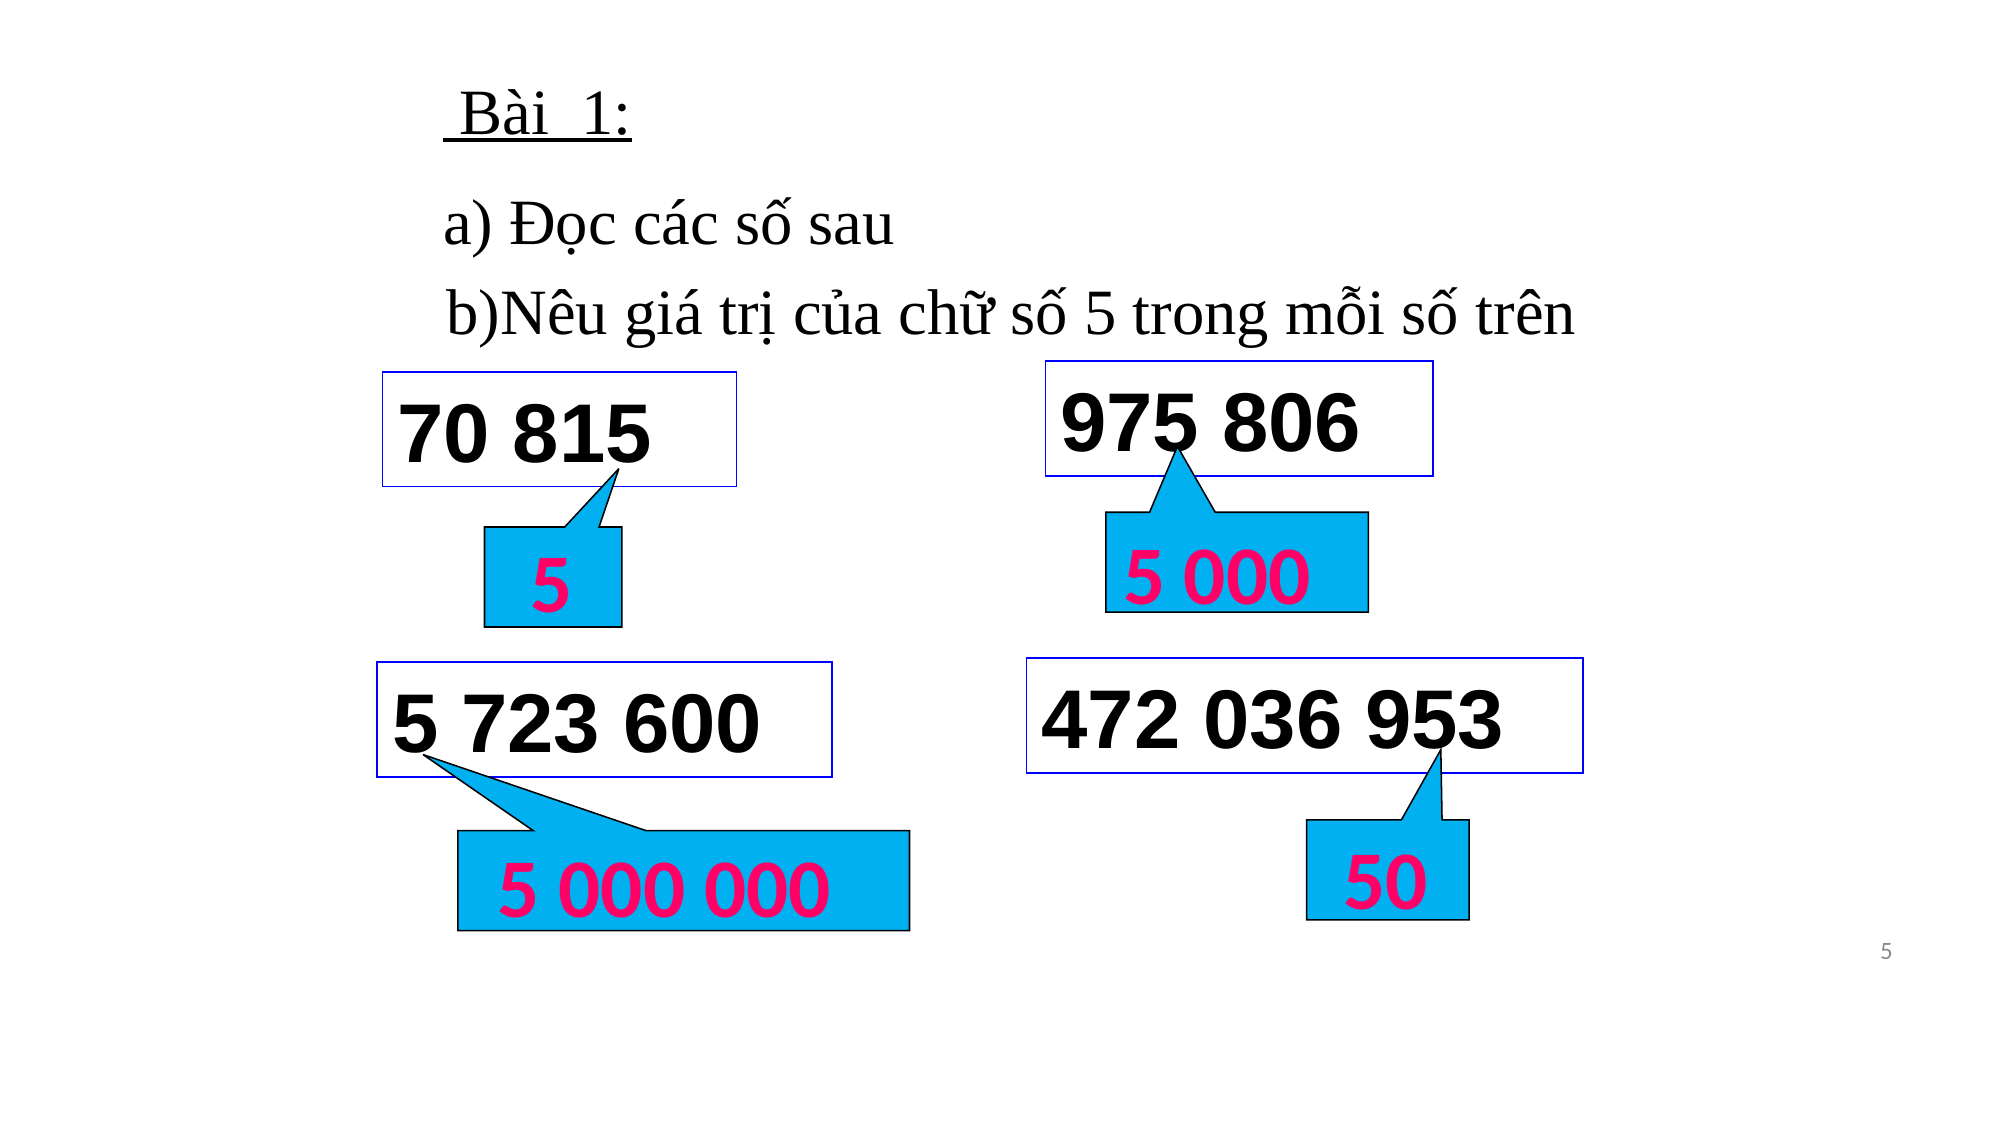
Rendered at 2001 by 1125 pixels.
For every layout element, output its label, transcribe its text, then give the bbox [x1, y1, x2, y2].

text_box [484, 527, 515, 627]
text_box 50 [1328, 819, 1500, 935]
text_box 5 000 [1108, 513, 1371, 629]
text_box [457, 830, 482, 931]
text_box 472 036 953 [1026, 657, 1583, 773]
text_box b)Nêu giá trị của chữ số 5 trong mỗi số trên [415, 262, 1729, 355]
text_box [1105, 446, 1369, 613]
text_box [423, 754, 633, 826]
text_box Bài 1: a) Đọc các số sau [428, 62, 1166, 262]
text_box [1401, 749, 1443, 819]
text_box 975 806 [1045, 361, 1434, 476]
text_box 70 815 [382, 371, 737, 487]
text_box 5 723 600 [377, 661, 833, 777]
text_box 5 000 000 [482, 826, 858, 942]
text_box 5 [515, 521, 625, 637]
text_box [570, 468, 619, 521]
slide_number 5 [1457, 919, 1908, 980]
text_box [1306, 819, 1328, 920]
text_box [858, 830, 910, 931]
